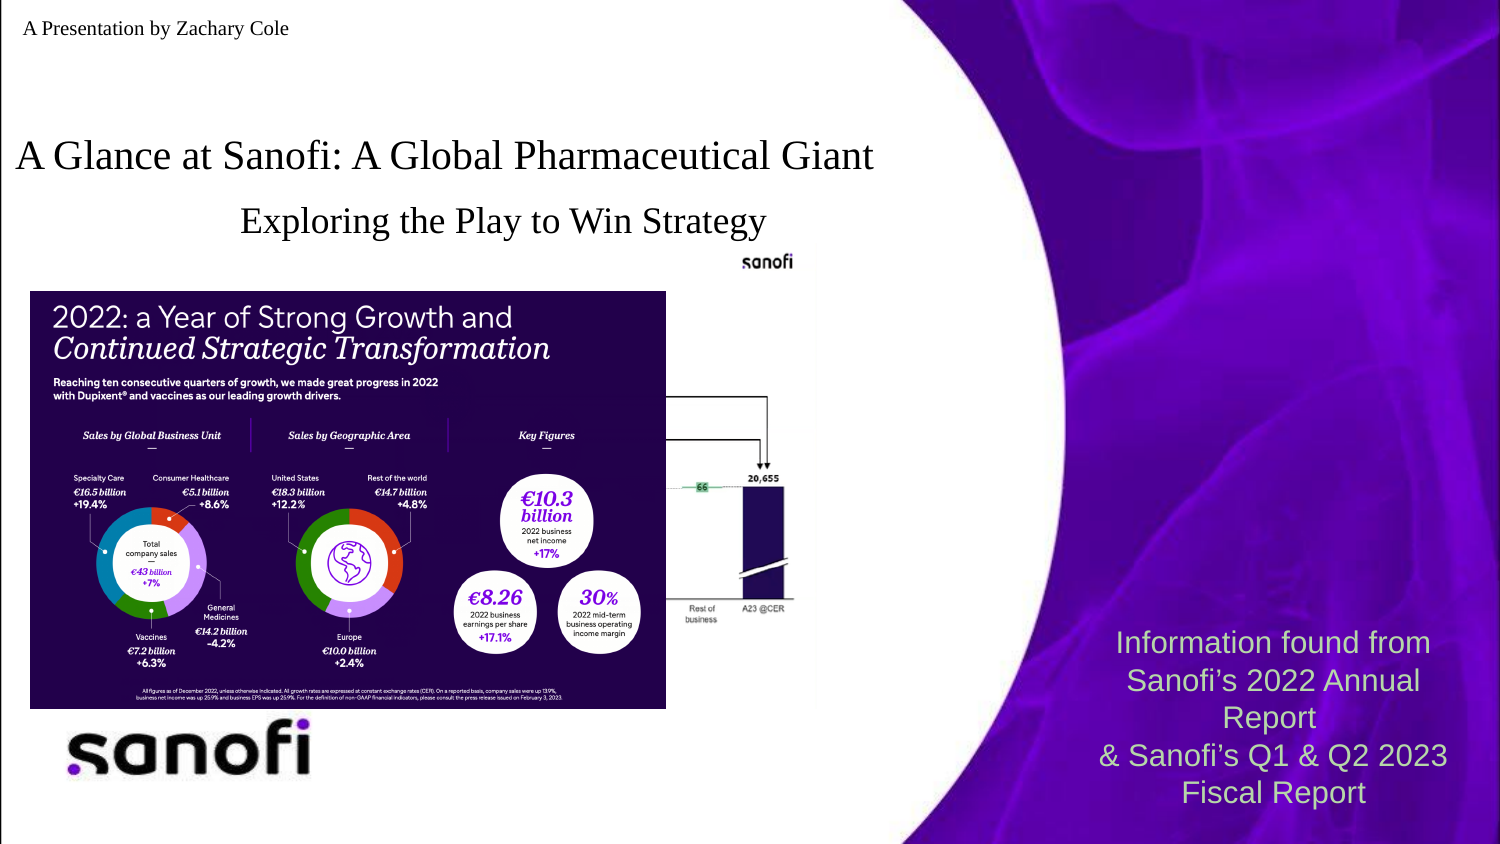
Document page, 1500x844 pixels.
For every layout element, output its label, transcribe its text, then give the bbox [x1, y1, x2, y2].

text_box Information found from Sanofi’s 2022 Annual Report & Sanofi’s Q1 & Q2 2023 Fiscal Report [1071, 607, 1477, 738]
text_box A Glance at Sanofi: A Global Pharmaceutical Giant [0, 112, 971, 243]
text_box A Presentation by Zachary Cole [7, 0, 552, 36]
picture [0, 0, 1500, 844]
text_box Exploring the Play to Win Strategy [0, 181, 933, 257]
